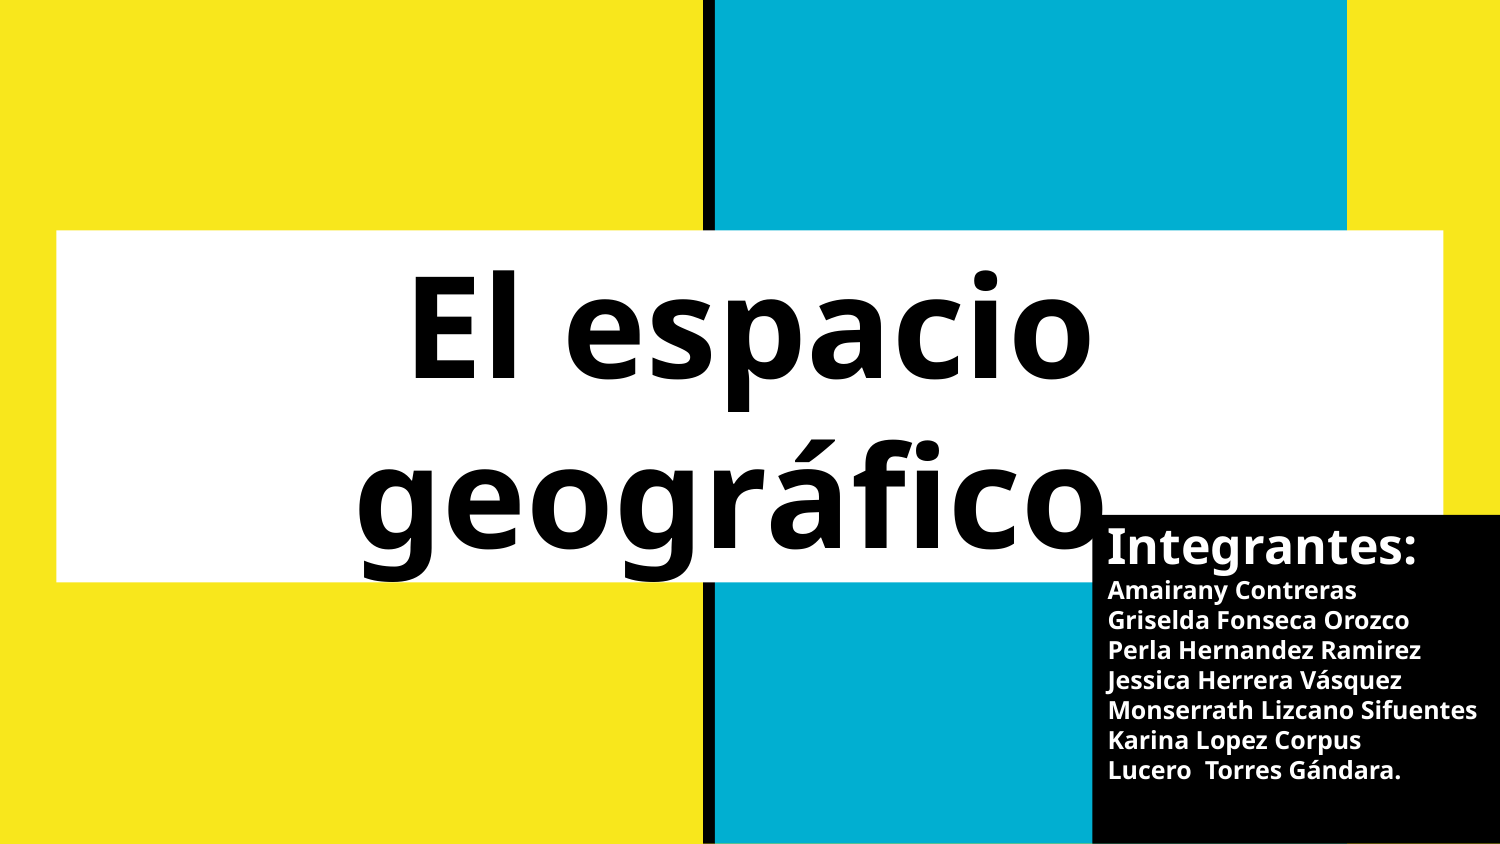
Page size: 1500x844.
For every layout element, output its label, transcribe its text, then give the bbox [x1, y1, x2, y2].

subtitle Integrantes: Amairany Contreras Griselda Fonseca Orozco Perla Hernandez Ramirez Jessica Herrera Vásquez Monserrath Lizcano Sifuentes Karina Lopez Corpus Lucero Torres Gándara. [1092, 514, 1500, 844]
title El espacio geográfico [56, 230, 1444, 583]
